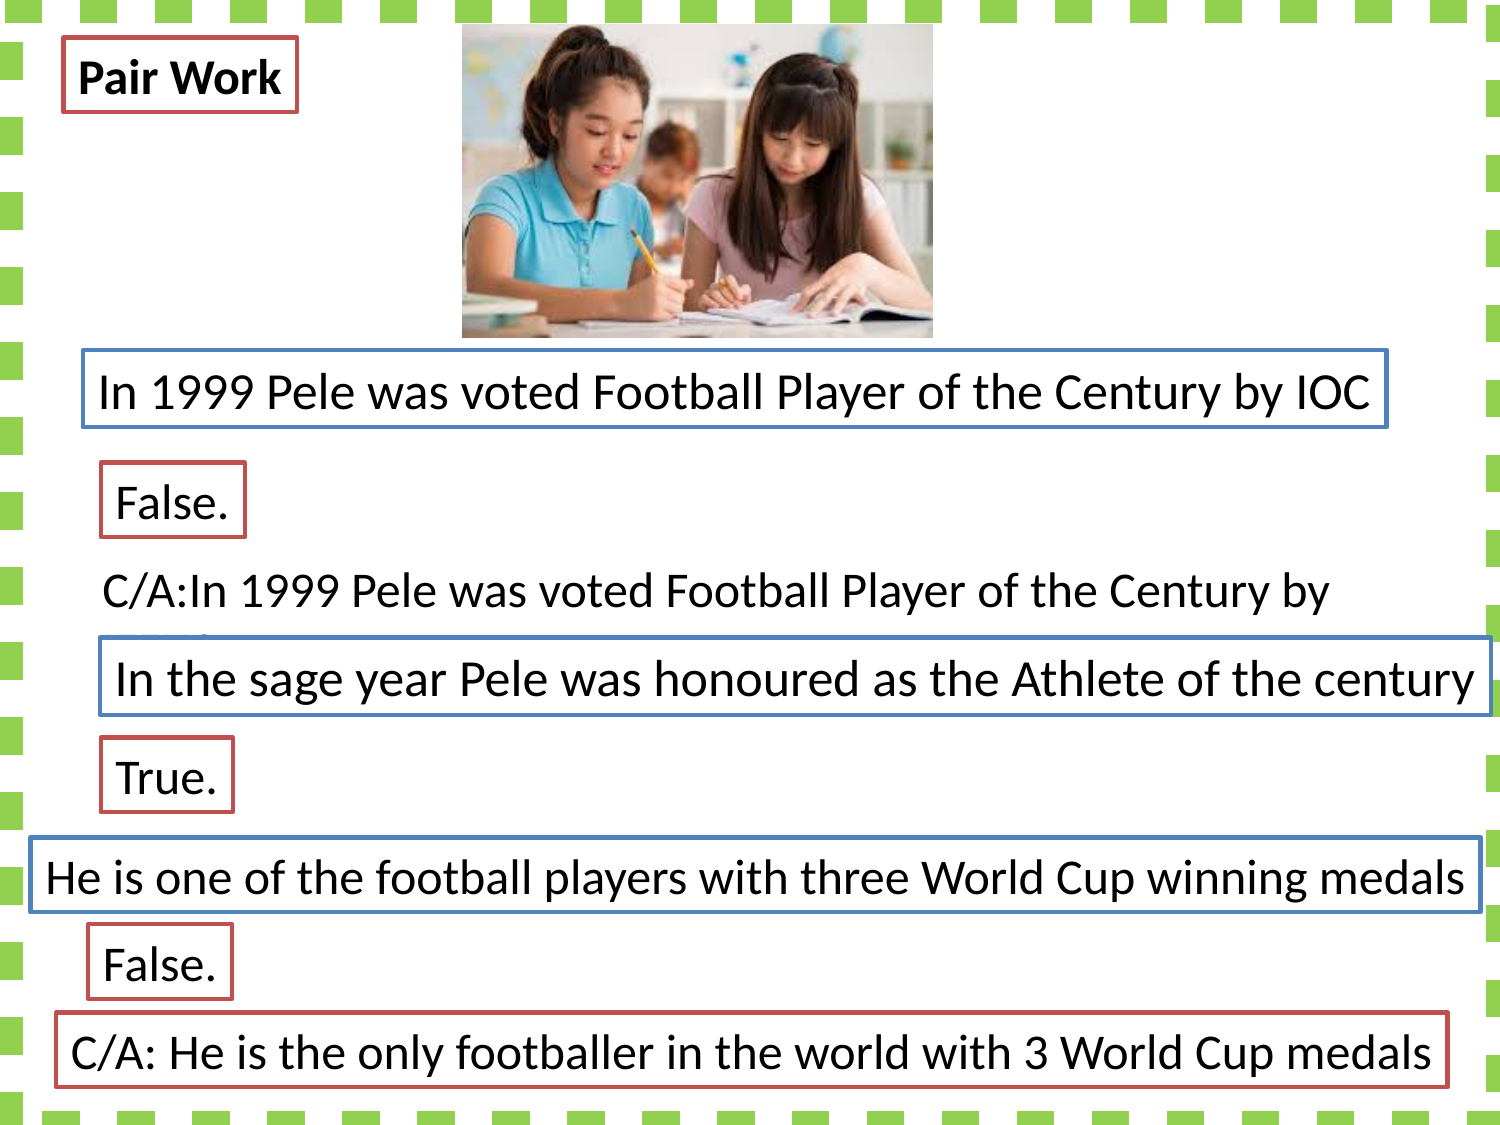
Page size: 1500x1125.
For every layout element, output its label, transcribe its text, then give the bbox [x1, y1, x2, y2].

picture [462, 24, 933, 338]
text_box He is one of the football players with three World Cup winning medals [28, 835, 1483, 914]
text_box In the sage year Pele was honoured as the Athlete of the century [98, 635, 1493, 717]
text_box True. [99, 735, 235, 814]
text_box False. [86, 922, 234, 1001]
text_box C/A: He is the only footballer in the world with 3 World Cup medals [54, 1010, 1450, 1089]
text_box In 1999 Pele was voted Football Player of the Century by IOC [81, 348, 1389, 429]
text_box C/A:In 1999 Pele was voted Football Player of the Century by IFFHS [87, 549, 1469, 745]
text_box False. [99, 460, 247, 539]
text_box Pair Work [61, 35, 299, 114]
text_box [2, 2, 1500, 1125]
